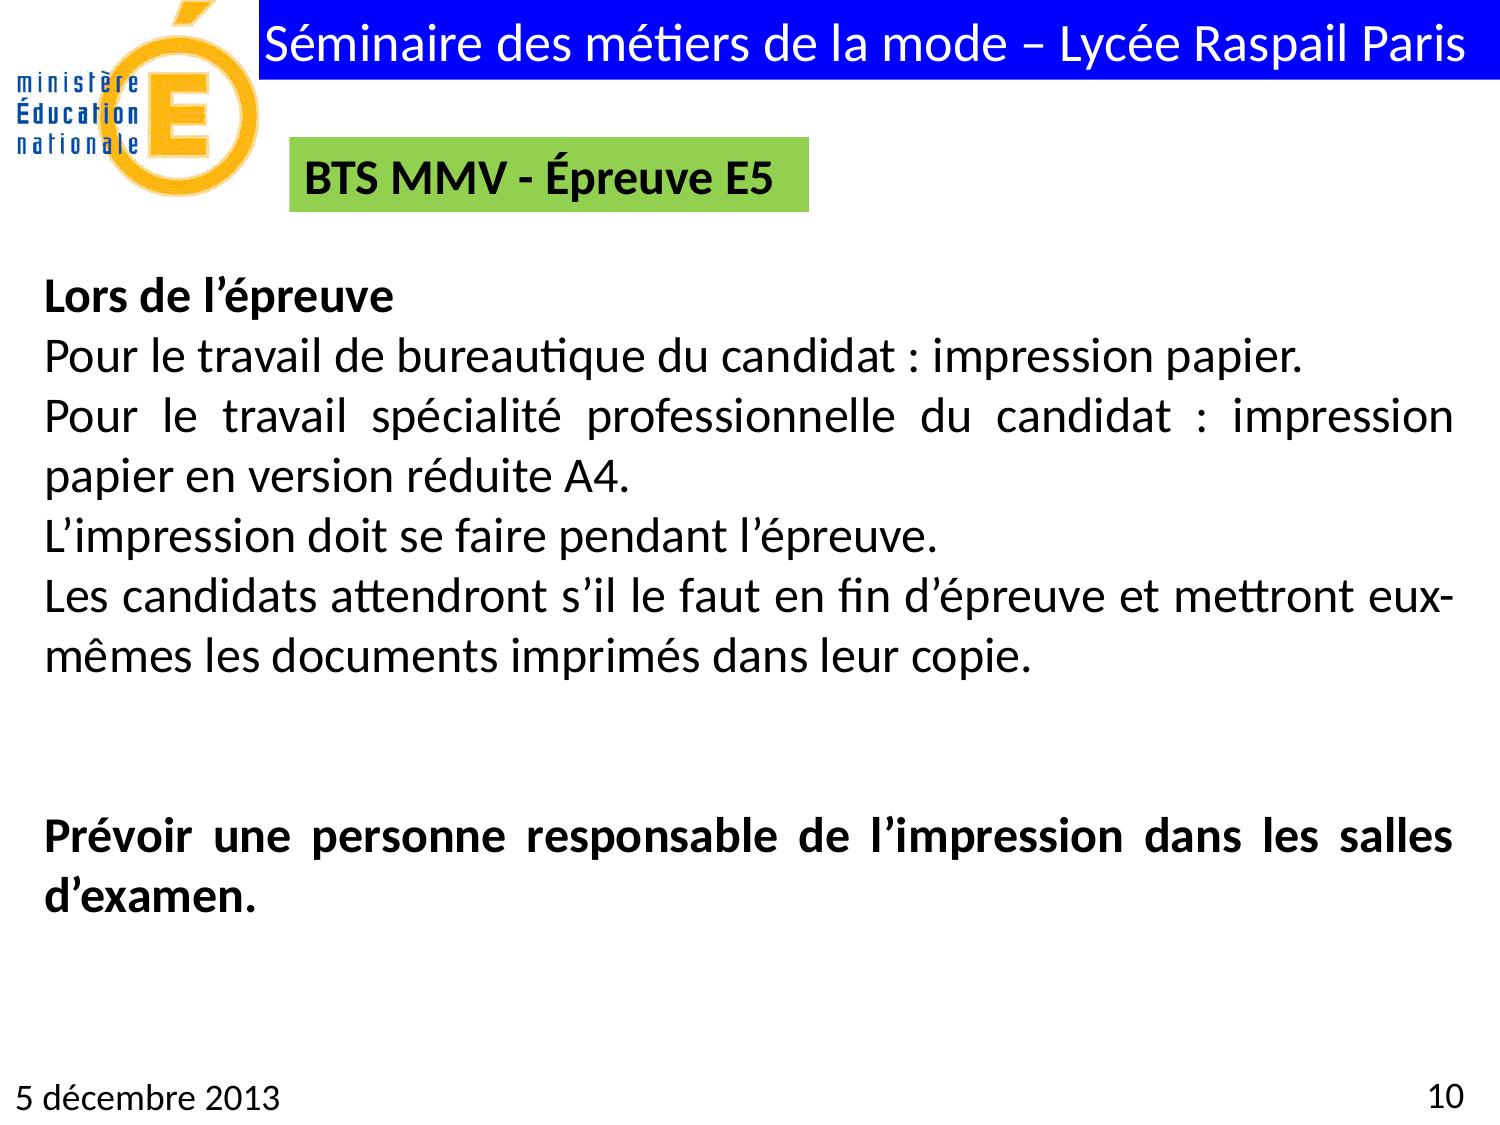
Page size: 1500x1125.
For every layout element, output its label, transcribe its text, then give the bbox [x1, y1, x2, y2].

slide_number 5 décembre 2013 [0, 1065, 350, 1125]
picture [17, 0, 259, 197]
text_box Lors de l’épreuve Pour le travail de bureautique du candidat : impression papier. Pour le travail spécialité professionnelle du candidat : impression papier en version réduite A4. L’impression doit se faire pendant l’épreuve. Les candidats attendront s’il le faut en fin d’épreuve et mettront eux-mêmes les documents imprimés dans leur copie. Prévoir une personne responsable de l’impression dans les salles d’examen. [29, 255, 1471, 991]
slide_number 10 [1411, 1064, 1500, 1124]
text_box BTS MMV - Épreuve E5 [289, 137, 809, 212]
